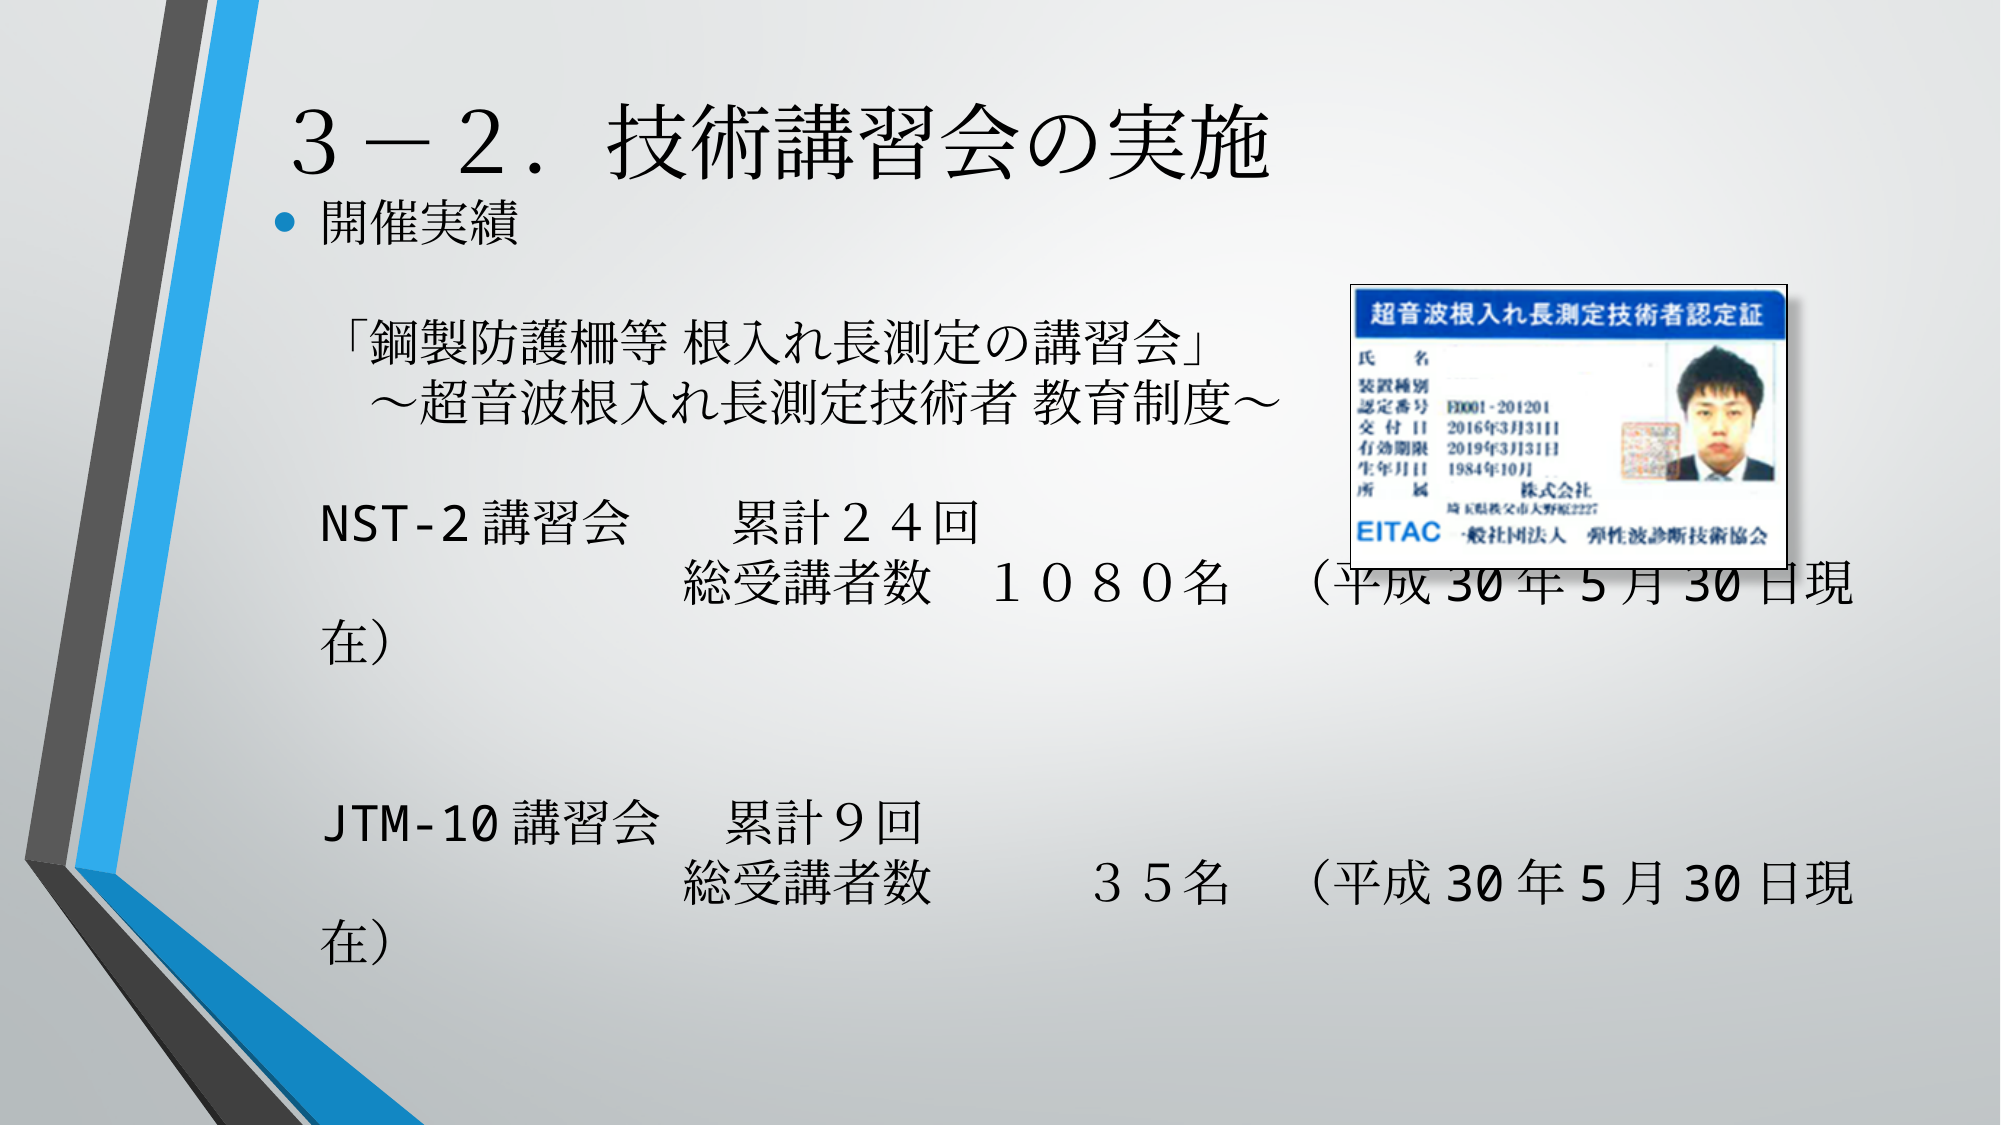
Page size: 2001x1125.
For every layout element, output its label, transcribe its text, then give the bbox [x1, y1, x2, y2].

picture [1351, 285, 1787, 569]
list 開催実績 「鋼製防護柵等 根入れ長測定の講習会」 ～超音波根入れ長測定技術者 教育制度～ NST-2講習会 累計２４回 総受講者数 １０８０名 （平成30年5月30日現在） JTM-10講習会 累計９回 総受講者数 ３５名 （平成30年5月30日現在） [257, 213, 1887, 950]
title ３－２．技術講習会の実施 [257, 65, 1887, 213]
